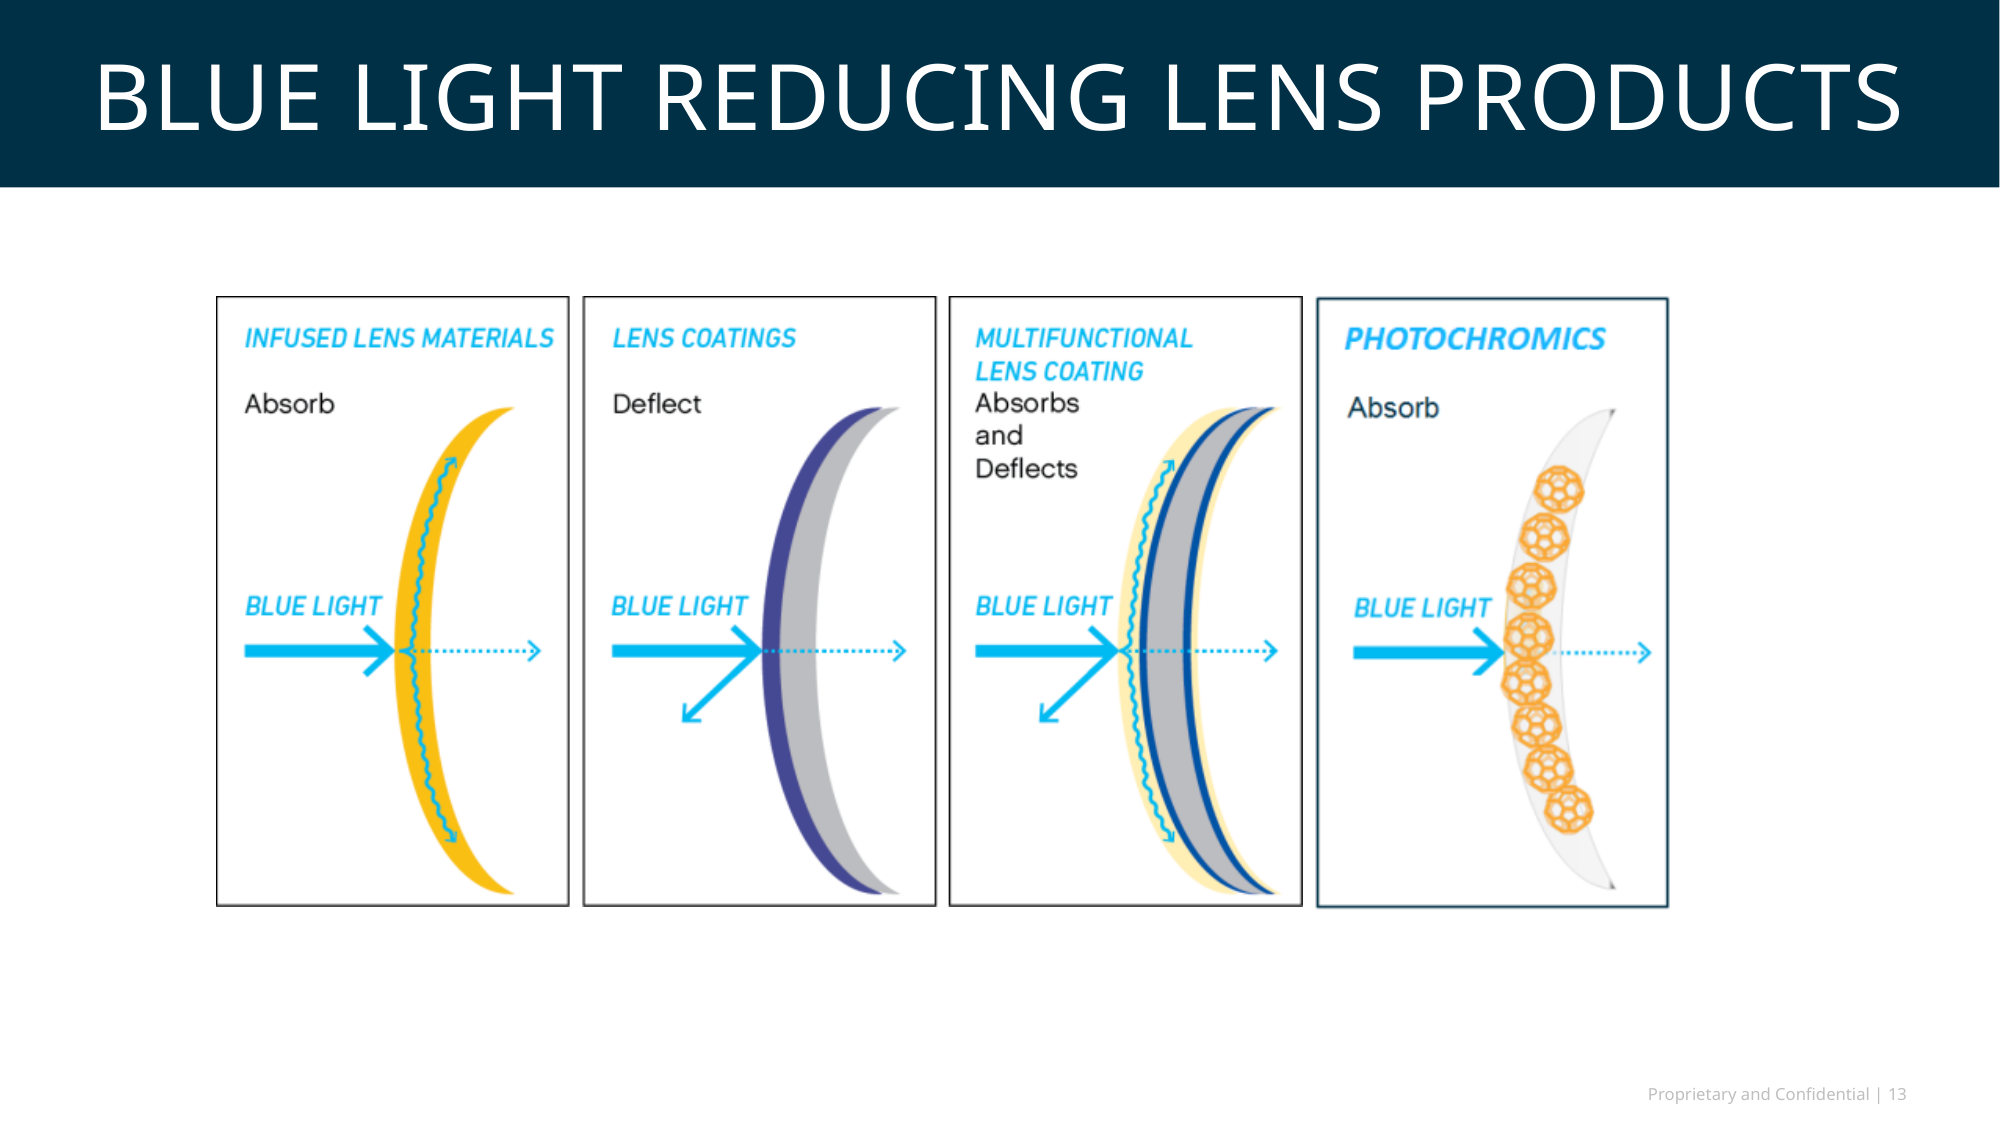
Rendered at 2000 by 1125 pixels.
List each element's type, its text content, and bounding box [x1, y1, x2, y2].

picture [216, 296, 1304, 907]
text_box BLUE LIGHT REDUCING LENS PRODUCTS [0, 0, 2000, 188]
picture [1314, 294, 1673, 911]
